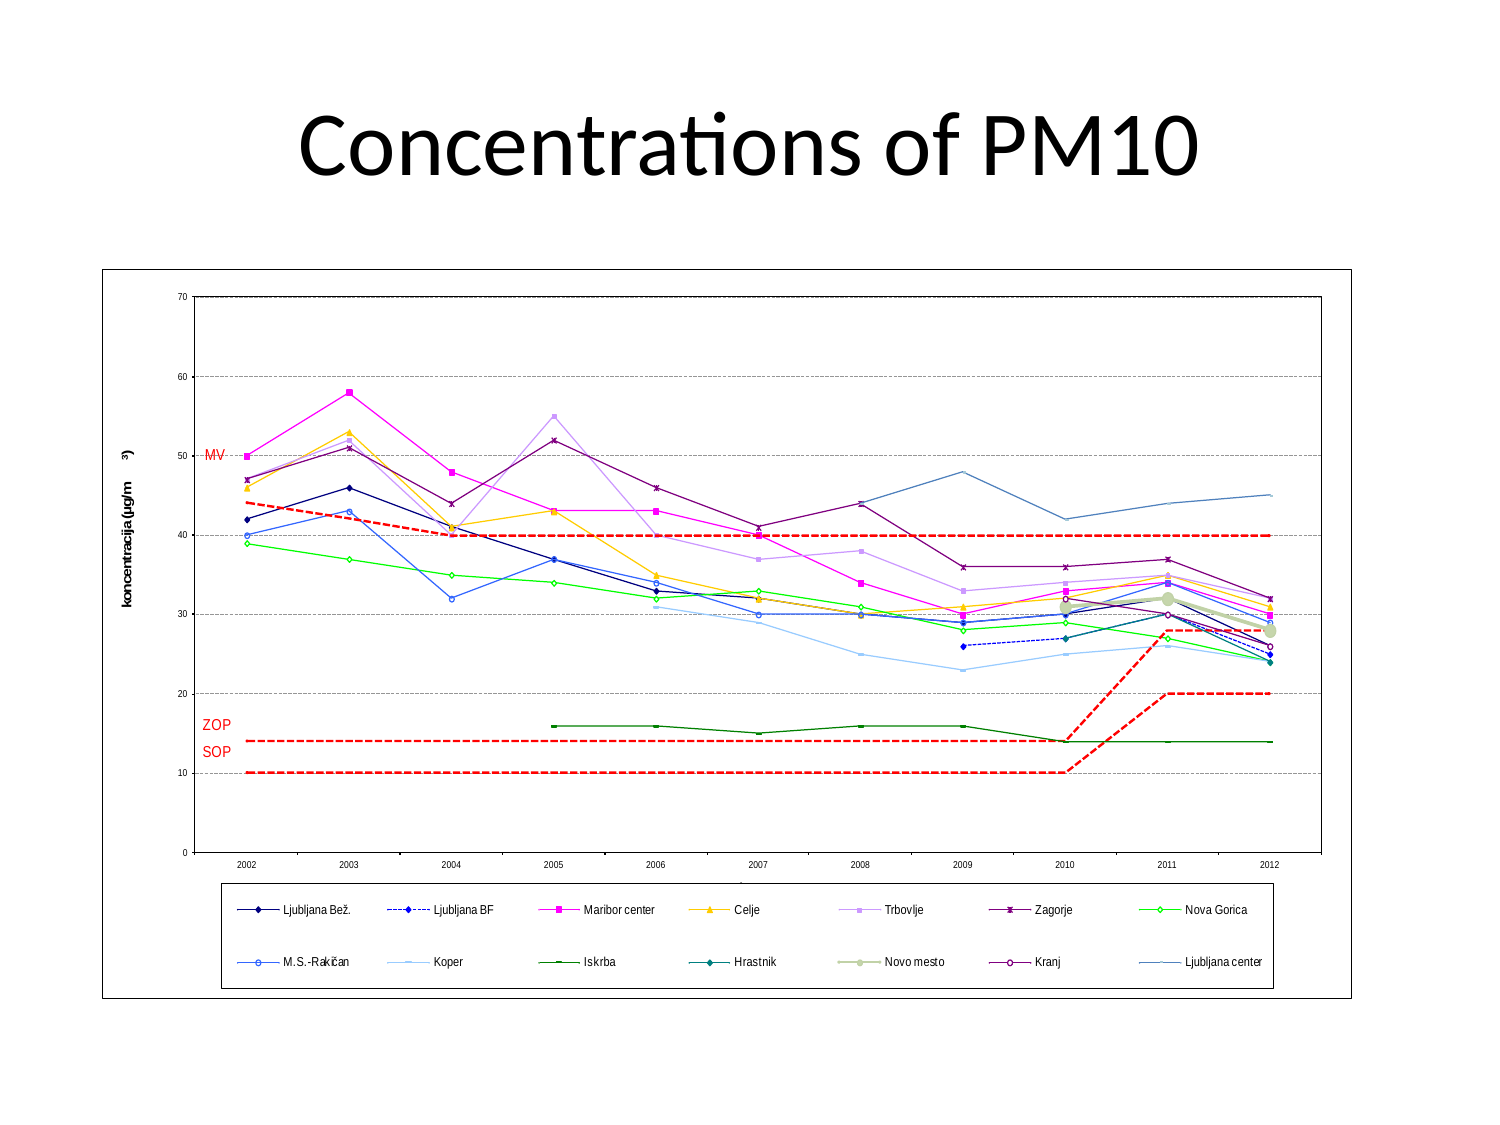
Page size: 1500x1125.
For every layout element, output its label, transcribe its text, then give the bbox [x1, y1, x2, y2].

picture [100, 266, 1353, 1000]
title Concentrations of PM10 [75, 45, 1425, 233]
